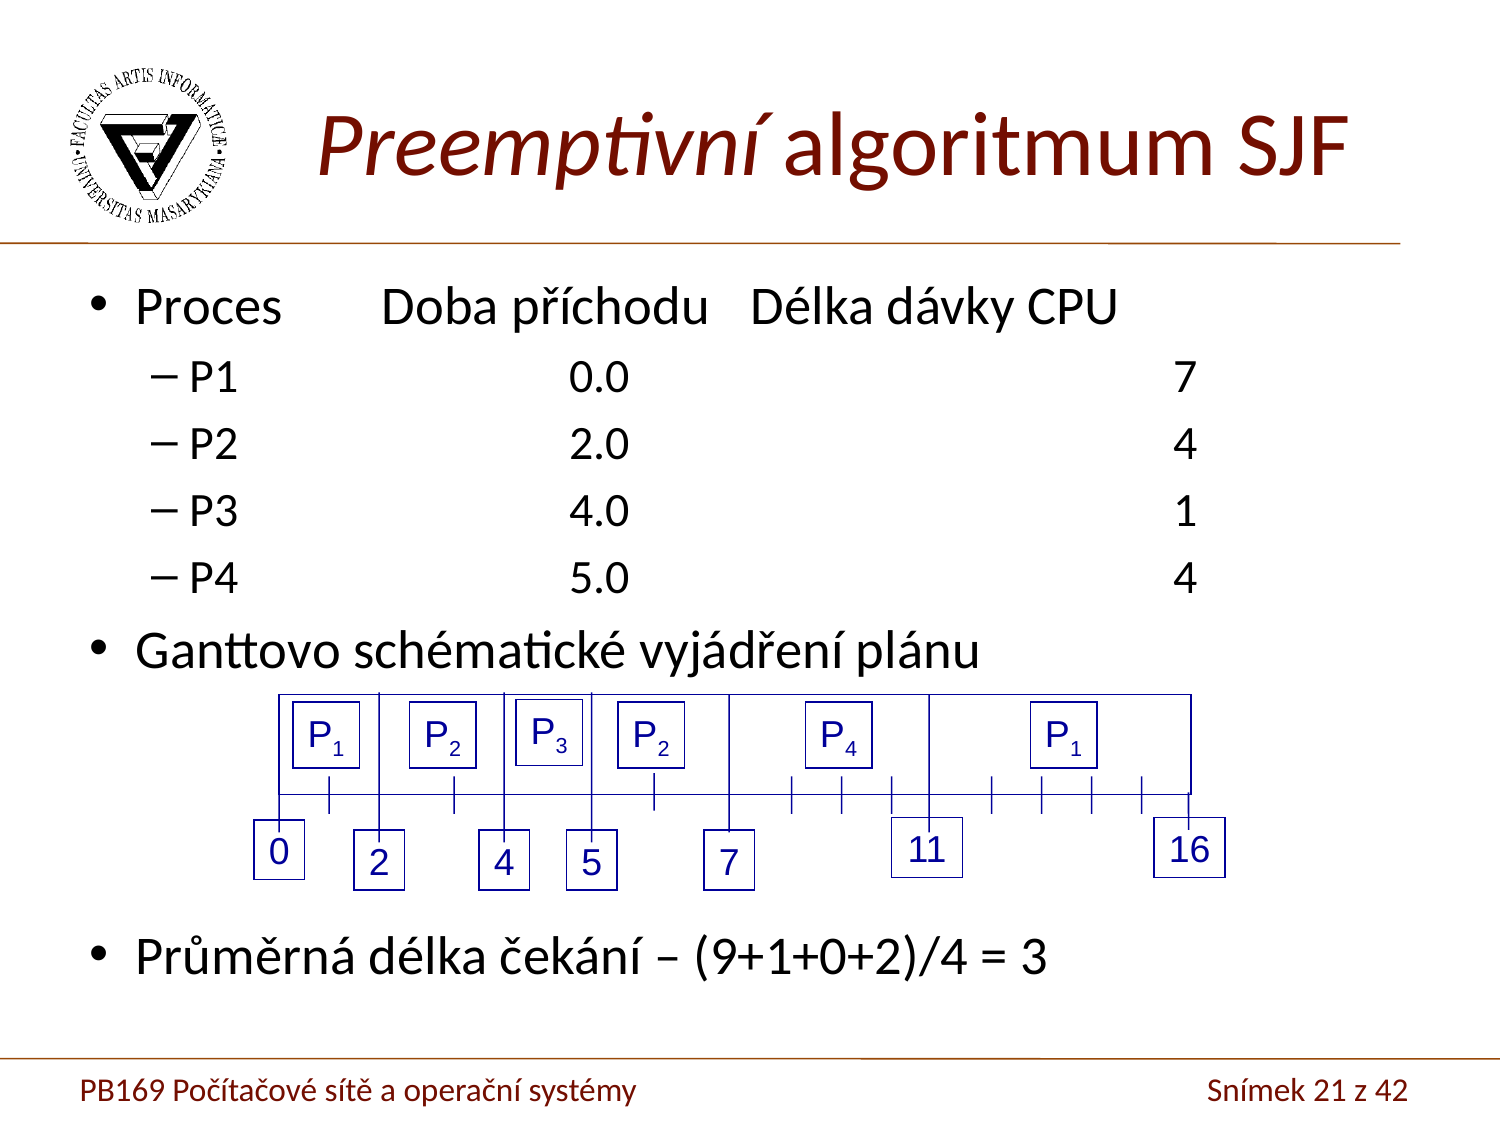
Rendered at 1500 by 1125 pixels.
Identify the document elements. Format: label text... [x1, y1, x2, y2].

text_box P1 [292, 702, 360, 768]
text_box P4 [805, 702, 872, 768]
text_box 5 [566, 830, 617, 890]
text_box 7 [704, 830, 755, 890]
text_box P3 [515, 699, 583, 766]
text_box P2 [617, 702, 685, 768]
text_box P2 [409, 702, 476, 768]
text_box [505, 694, 591, 795]
text_box Proces Doba příchodu Délka dávky CPU P1 0.0 7 P2 2.0 4 P3 4.0 1 P4 5.0 4 Ganttovo schématické vyjádření plánu Průměrná délka čekání – (9+1+0+2)/4 = 3 [75, 262, 1425, 1005]
text_box 2 [354, 830, 405, 890]
text_box [730, 694, 929, 795]
text_box [592, 694, 729, 795]
text_box 4 [479, 830, 530, 890]
text_box [930, 694, 1192, 795]
text_box 11 [891, 817, 963, 878]
picture [70, 66, 231, 223]
text_box [380, 694, 504, 795]
text_box P1 [1030, 702, 1097, 768]
text_box [278, 694, 379, 795]
text_box 0 [254, 819, 305, 880]
text_box 16 [1154, 817, 1226, 878]
text_box Preemptivní algoritmum SJF [242, 45, 1425, 233]
